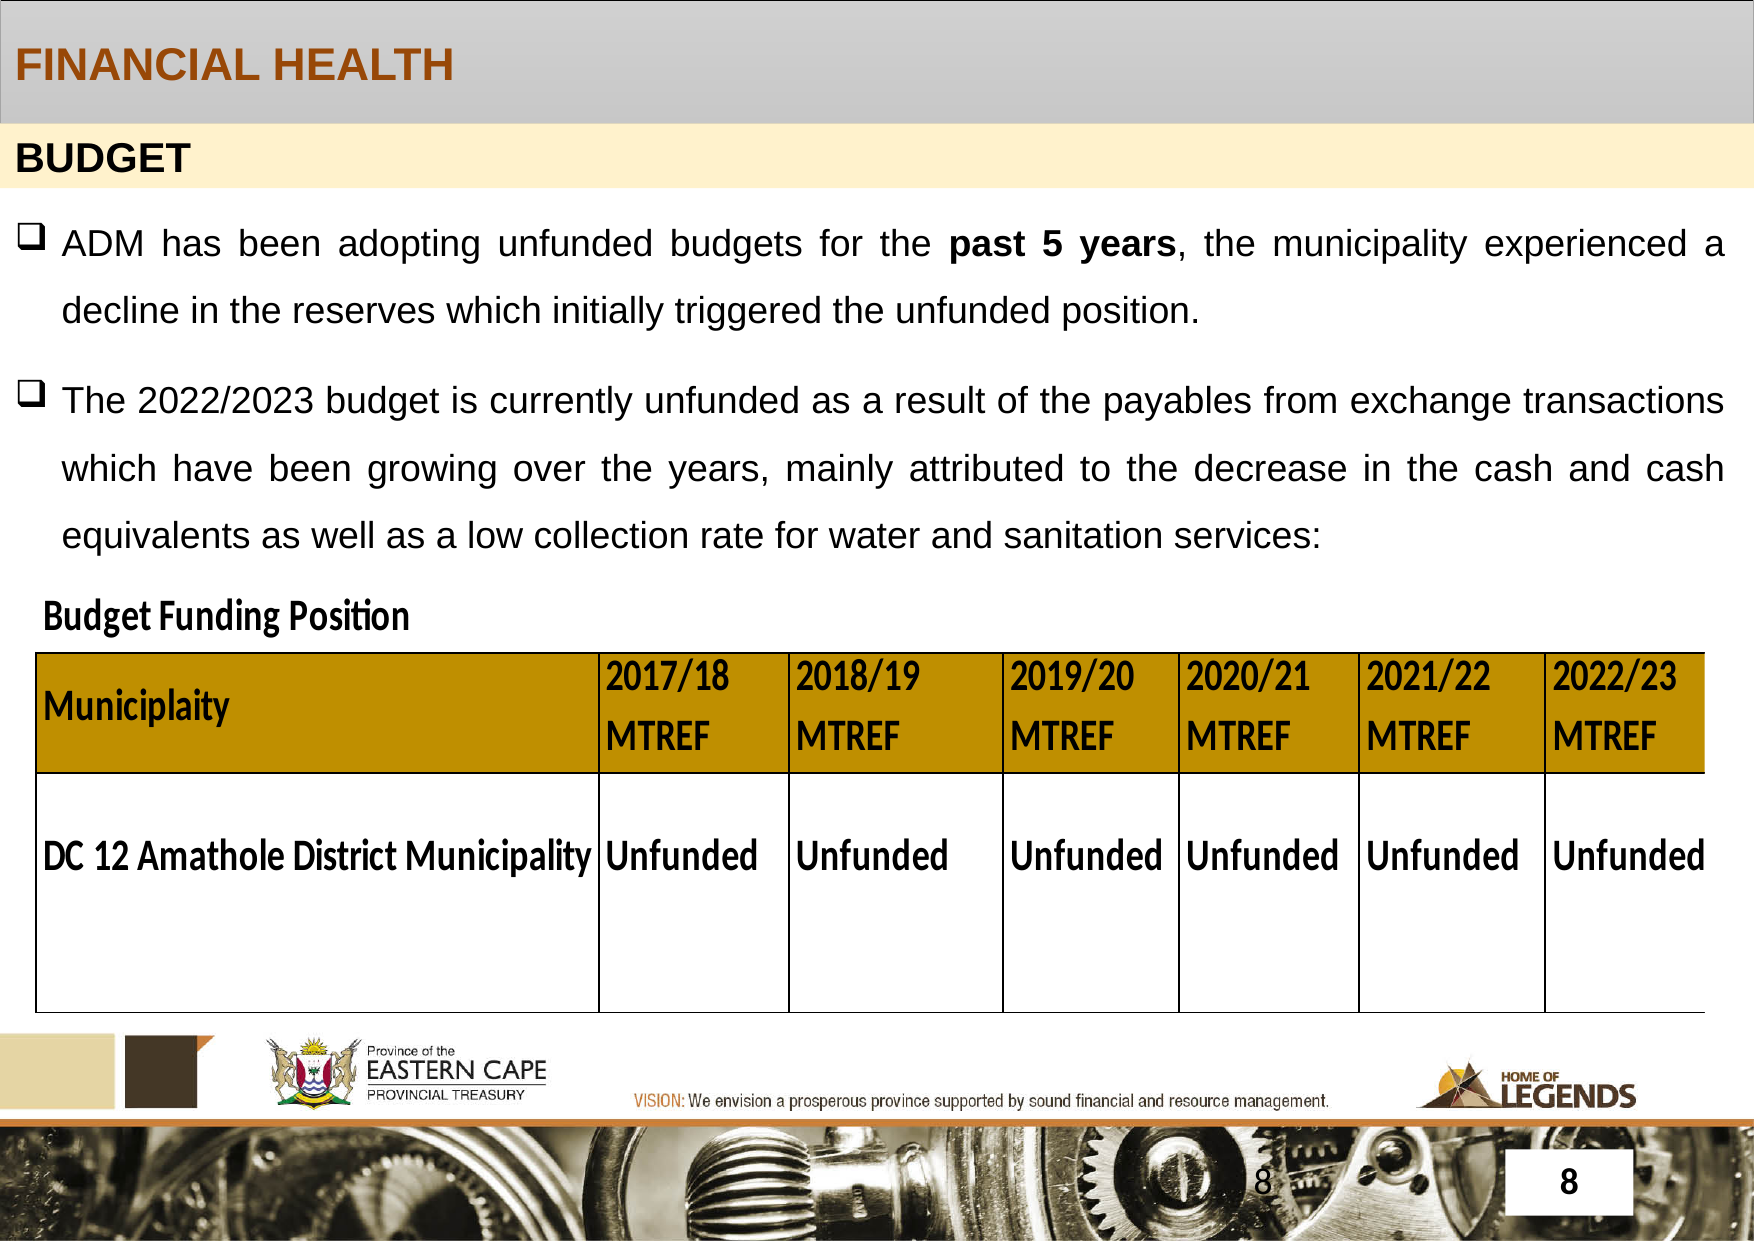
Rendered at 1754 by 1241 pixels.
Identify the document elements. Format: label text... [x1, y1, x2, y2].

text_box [35, 591, 1707, 1015]
text_box ADM has been adopting unfunded budgets for the past 5 years, the municipality experienced a decline in the reserves which initially triggered the unfunded position. The 2022/2023 budget is currently unfunded as a result of the payables from exchange transactions which have been growing over the years, mainly attributed to the decrease in the cash and cash equivalents as well as a low collection rate for water and sanitation services: [0, 189, 1740, 744]
text_box BUDGET [0, 123, 1754, 189]
slide_number 8 [1238, 1149, 1505, 1216]
text_box 8 [1505, 1149, 1634, 1216]
text_box FINANCIAL HEALTH [0, 0, 1754, 123]
picture [0, 189, 1754, 1241]
